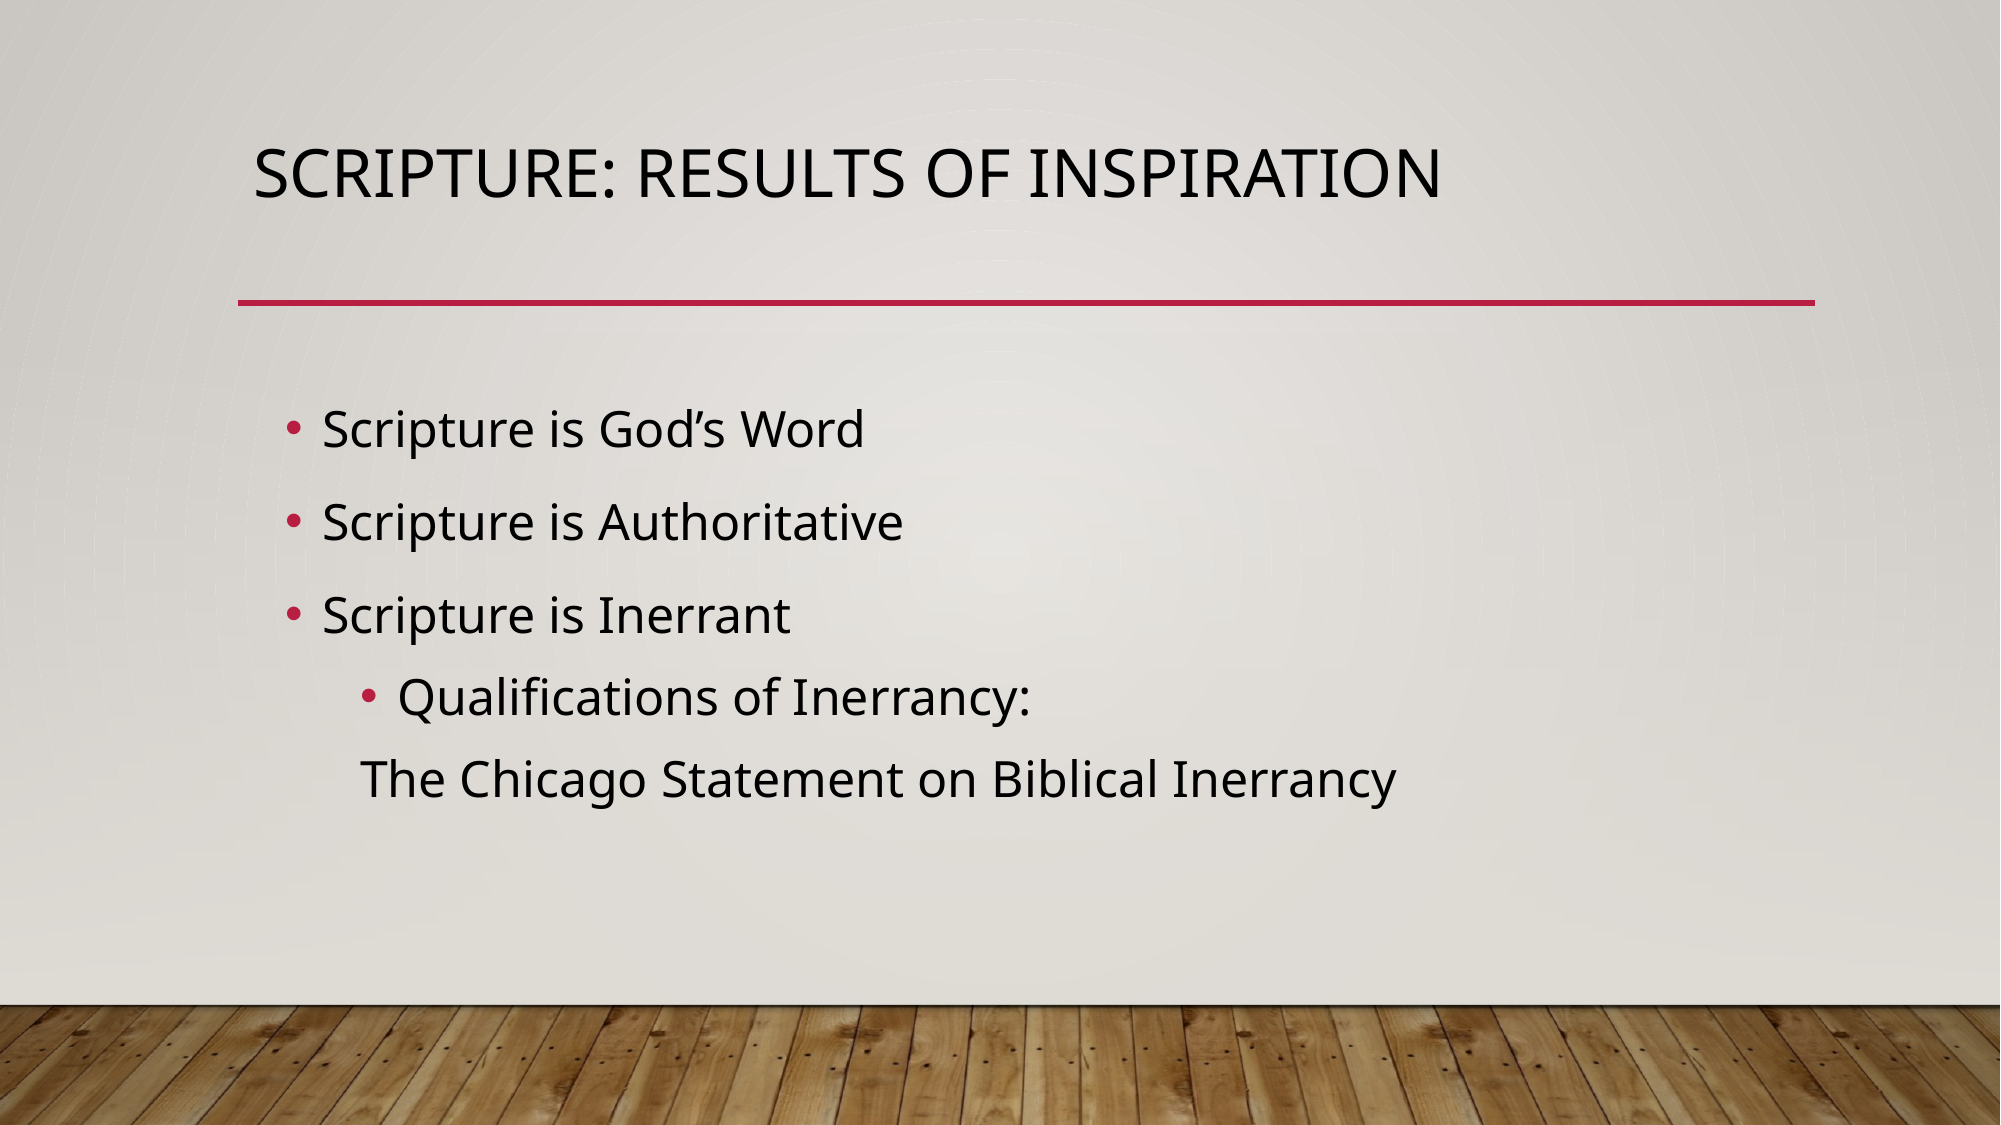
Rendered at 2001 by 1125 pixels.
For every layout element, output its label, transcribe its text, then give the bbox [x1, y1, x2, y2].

list Scripture is God’s Word Scripture is Authoritative Scripture is Inerrant Qualifications of Inerrancy: The Chicago Statement on Biblical Inerrancy [270, 377, 1846, 944]
picture [0, 1005, 2000, 1125]
title Scripture: Results of inspiration [238, 131, 1814, 305]
